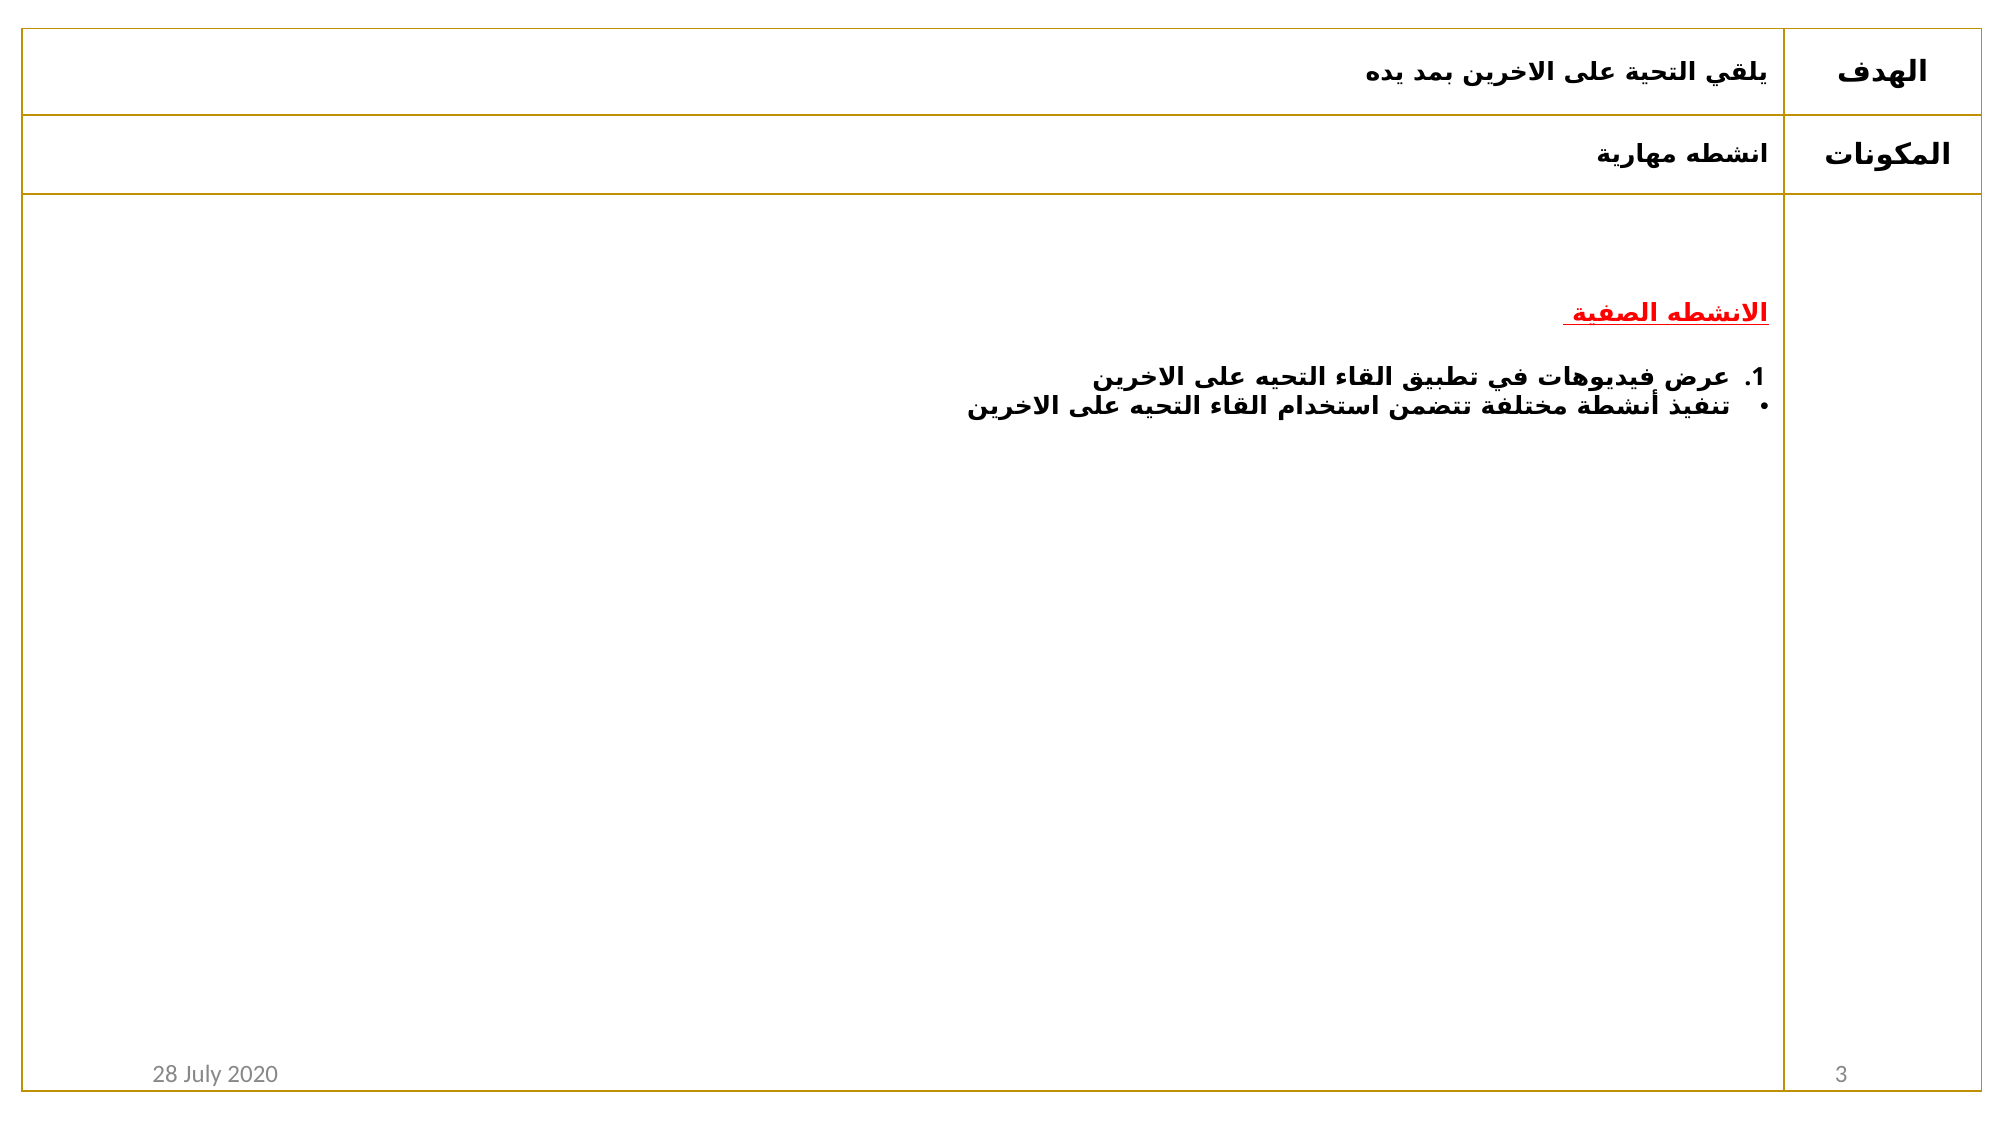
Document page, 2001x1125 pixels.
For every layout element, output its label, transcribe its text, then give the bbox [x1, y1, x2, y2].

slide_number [137, 1042, 588, 1103]
table_cell المكونات [1785, 116, 1981, 193]
table_header يلقي التحية على الاخرين بمد يده [23, 29, 1783, 114]
table_header الهدف [1785, 29, 1981, 114]
table_cell [1785, 195, 1981, 1090]
table_cell الانشطه الصفية عرض فيديوهات في تطبيق القاء التحيه على الاخرين تنفيذ أنشطة مختلفة تتضمن استخدام القاء التحيه على الاخرين [23, 195, 1783, 1090]
table_cell انشطه مهارية [23, 116, 1783, 193]
slide_number 3 [1412, 1042, 1863, 1103]
